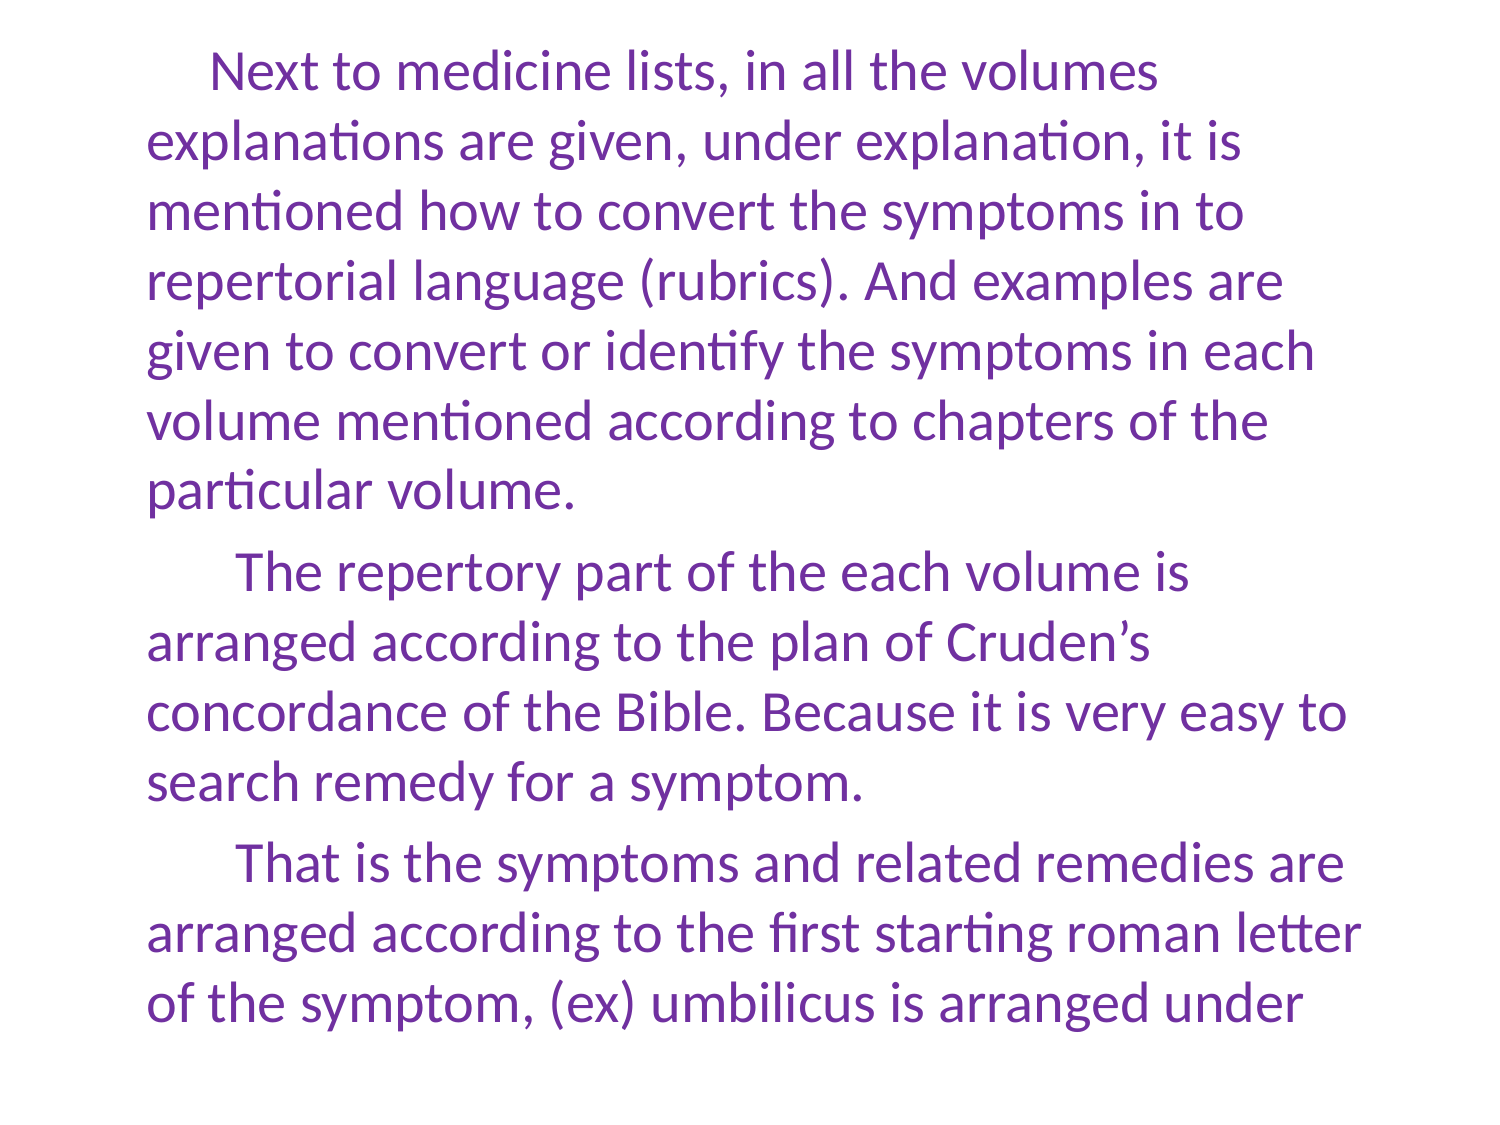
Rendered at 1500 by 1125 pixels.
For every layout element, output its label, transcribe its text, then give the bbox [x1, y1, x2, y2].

list Next to medicine lists, in all the volumes explanations are given, under explanation, it is mentioned how to convert the symptoms in to repertorial language (rubrics). And examples are given to convert or identify the symptoms in each volume mentioned according to chapters of the particular volume. The repertory part of the each volume is arranged according to the plan of Cruden’s concordance of the Bible. Because it is very easy to search remedy for a symptom. That is the symptoms and related remedies are arranged according to the first starting roman letter of the symptom, (ex) umbilicus is arranged under [75, 24, 1425, 1100]
